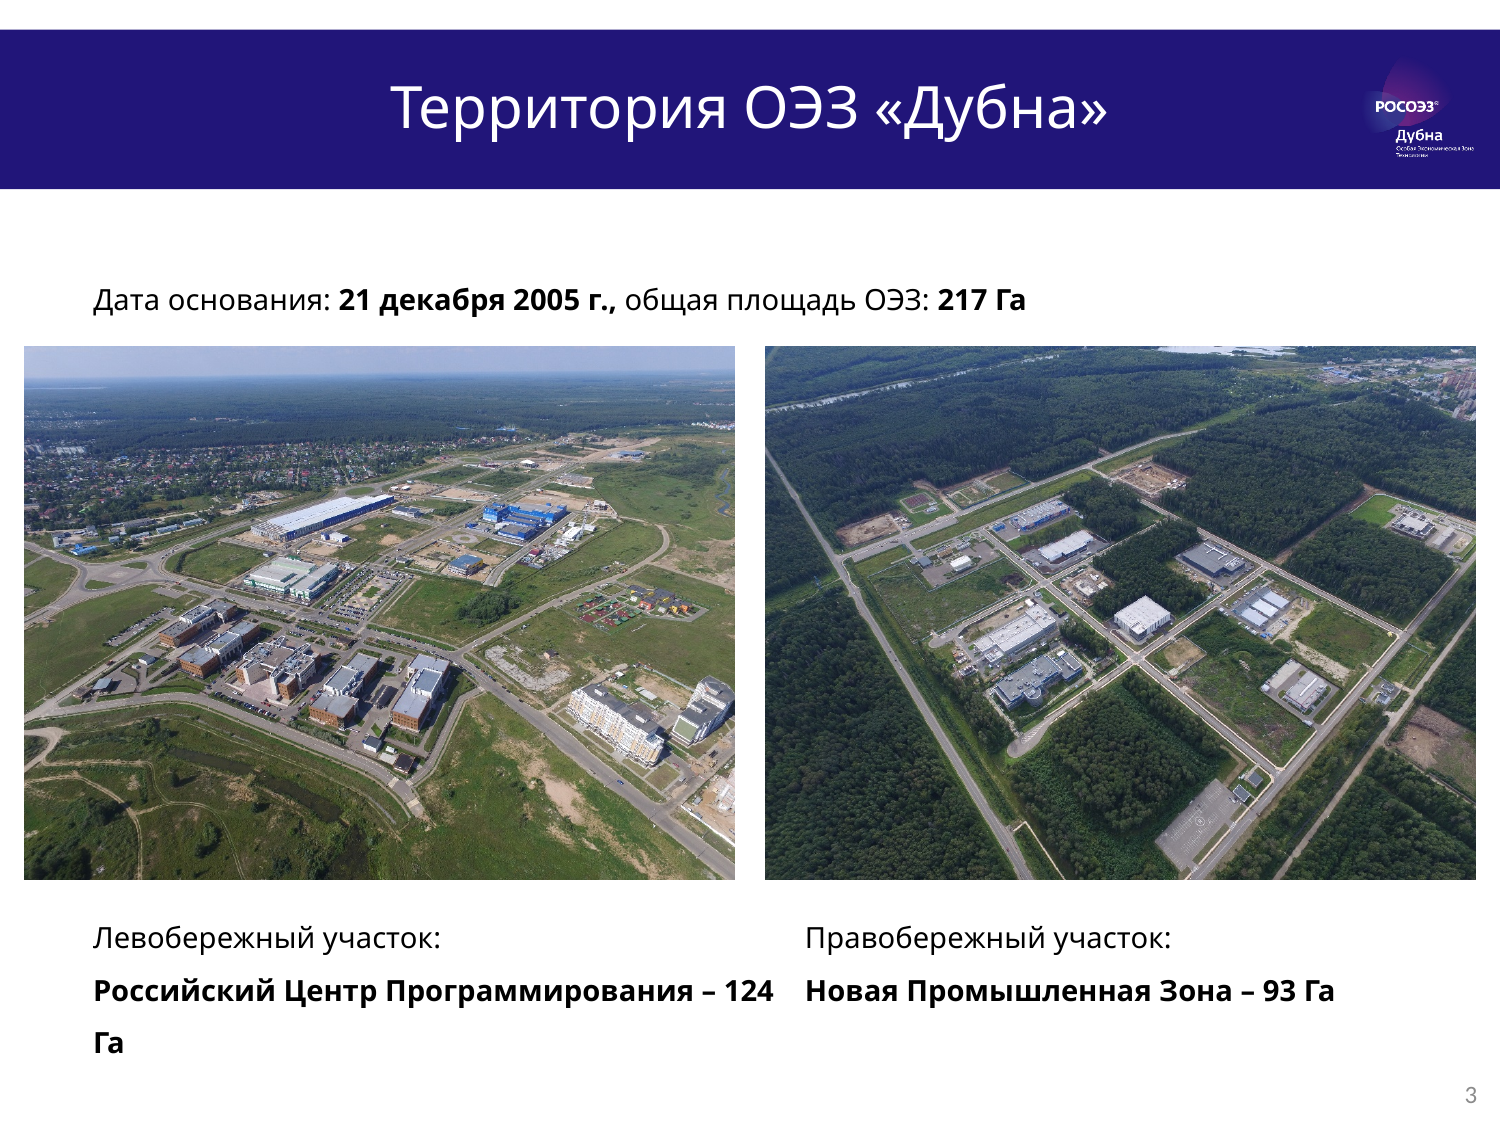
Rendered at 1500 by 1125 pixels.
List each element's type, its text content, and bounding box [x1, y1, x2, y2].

text_box Дата основания: 21 декабря 2005 г., общая площадь ОЭЗ: 217 Га [78, 256, 1416, 325]
text_box Правобережный участок: Новая Промышленная Зона – 93 Га [790, 894, 1403, 1015]
picture [24, 346, 735, 880]
title Территория ОЭЗ «Дубна» [0, 29, 1500, 190]
slide_number 3 [1154, 1064, 1493, 1124]
text_box Левобережный участок: Российский Центр Программирования – 124 Га [78, 894, 806, 1068]
picture [765, 346, 1476, 880]
picture [1338, 40, 1476, 157]
